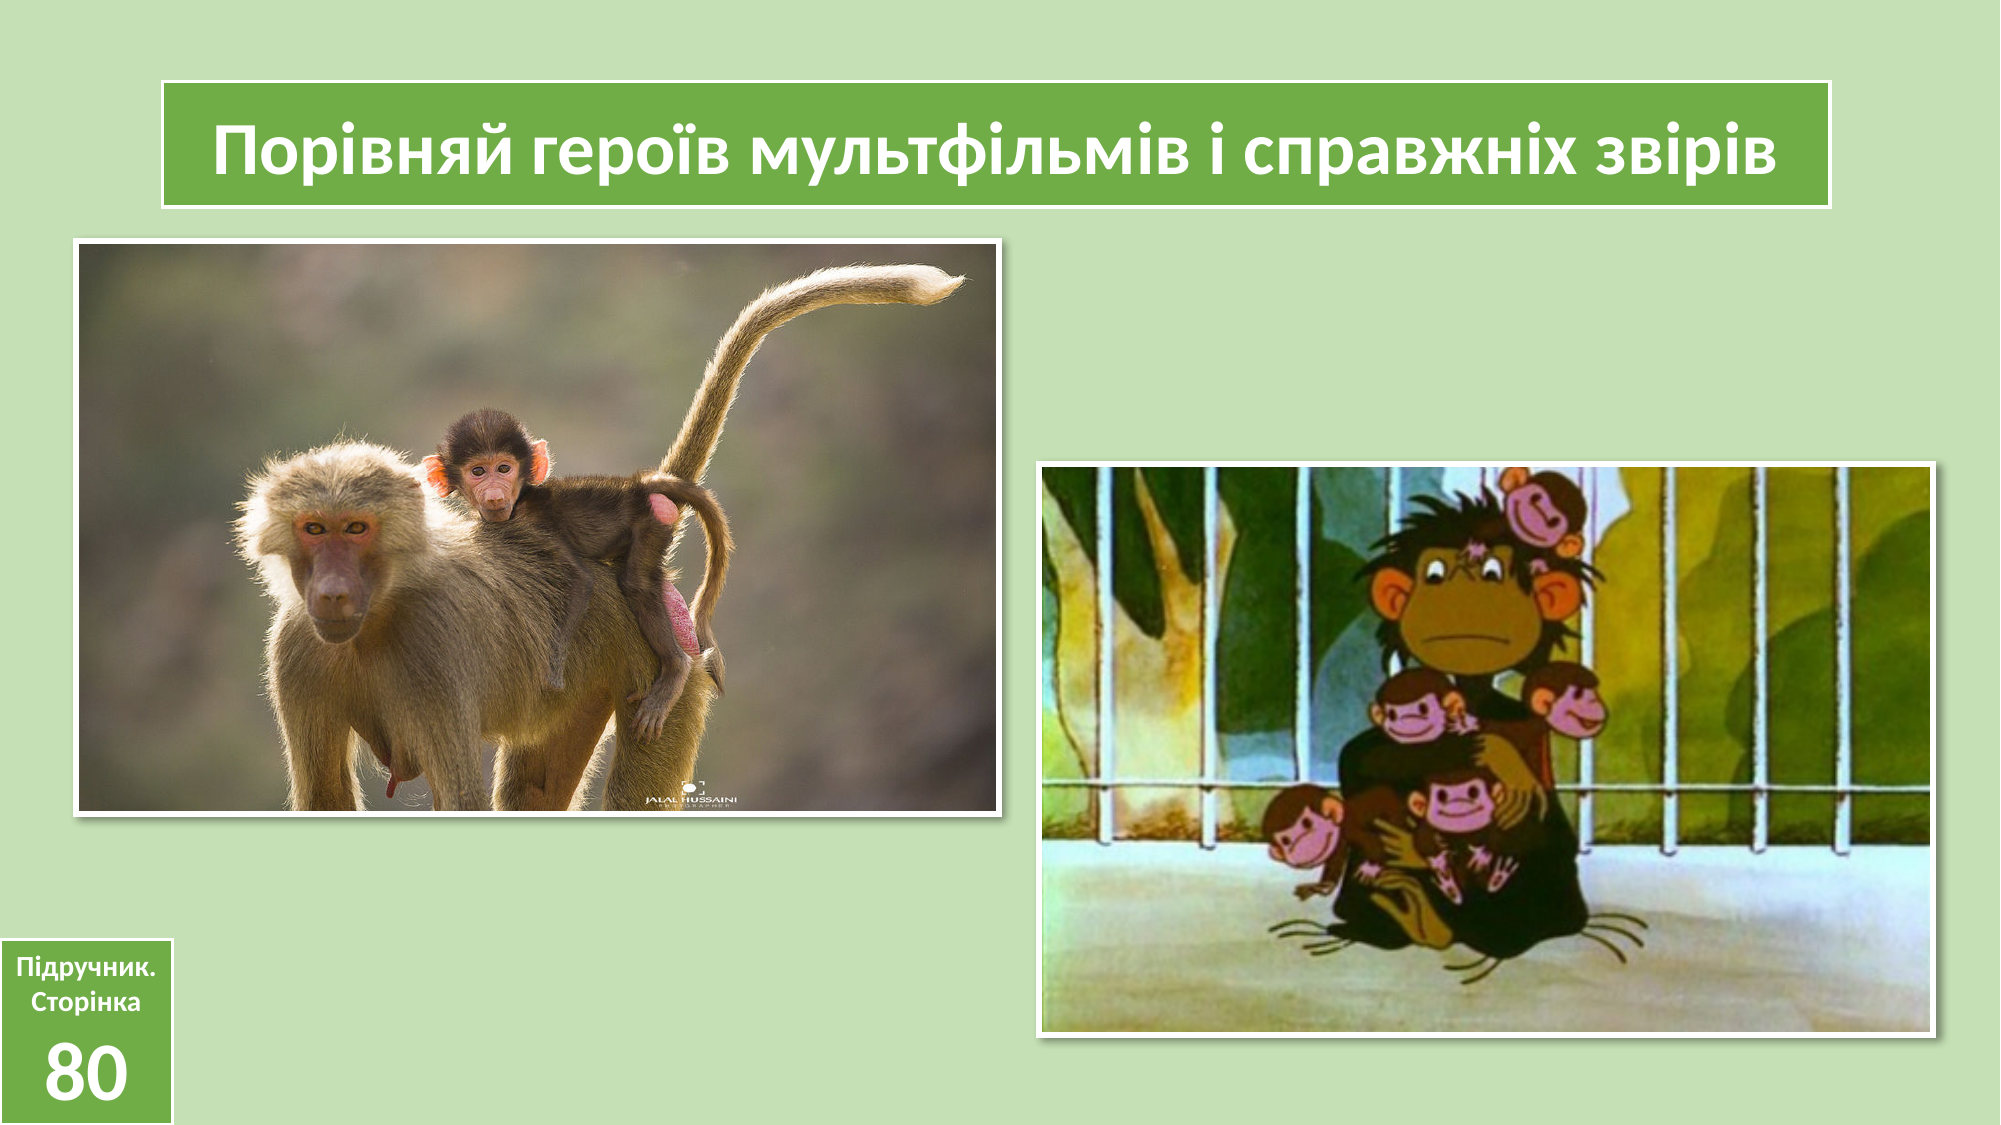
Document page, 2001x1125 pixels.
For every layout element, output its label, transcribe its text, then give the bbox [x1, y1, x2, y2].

text_box Порівняй героїв мультфільмів і справжніх звірів [161, 80, 1832, 209]
picture [79, 244, 997, 811]
picture [1042, 467, 1931, 1033]
text_box Підручник. Сторінка 80 [0, 938, 174, 1125]
